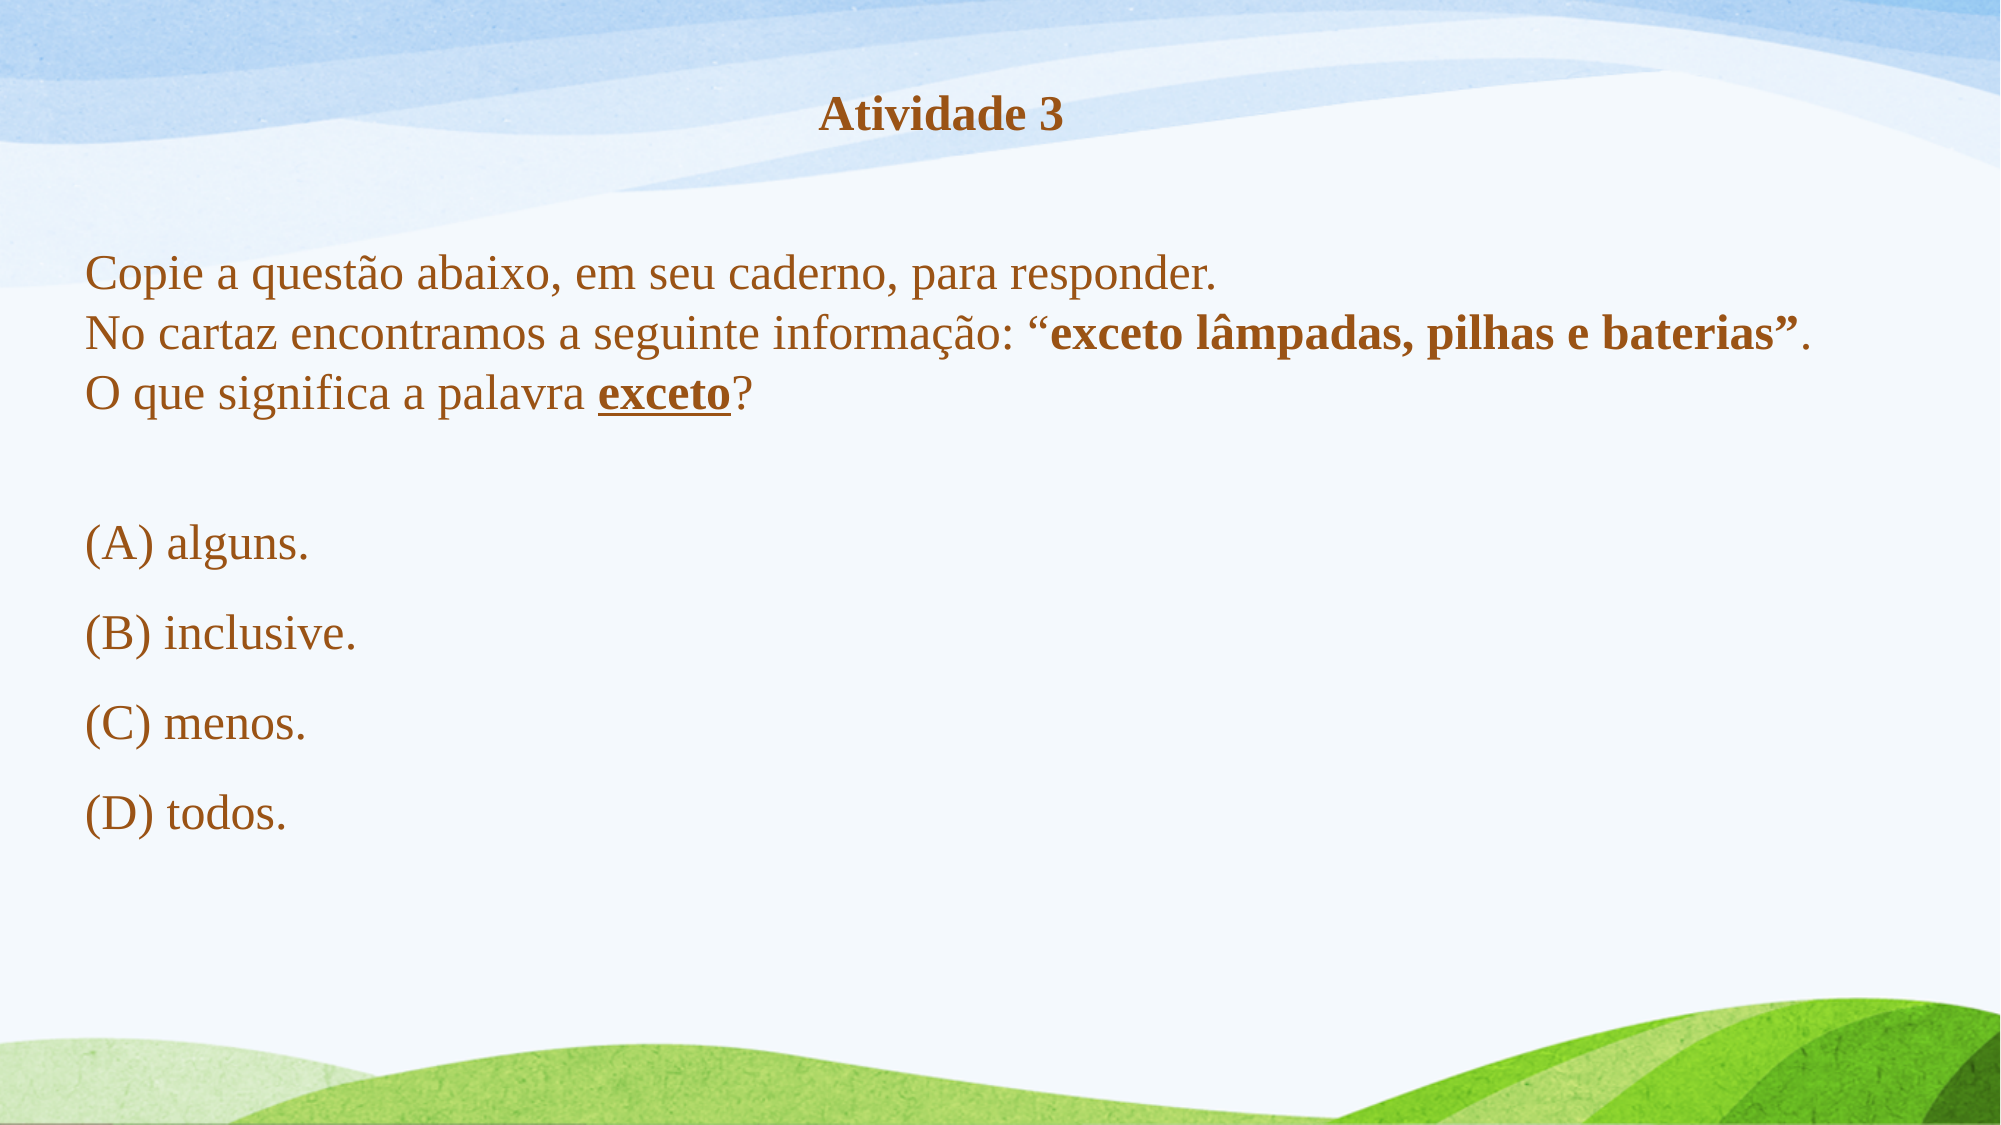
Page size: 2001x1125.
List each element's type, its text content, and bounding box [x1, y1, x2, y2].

text_box Atividade 3 [803, 73, 1813, 148]
picture [0, 0, 2001, 1125]
text_box Copie a questão abaixo, em seu caderno, para responder. No cartaz encontramos a seguinte informação: “exceto lâmpadas, pilhas e baterias”. O que significa a palavra exceto? (A) alguns. (B) inclusive. (C) menos. (D) todos. [69, 232, 1924, 848]
